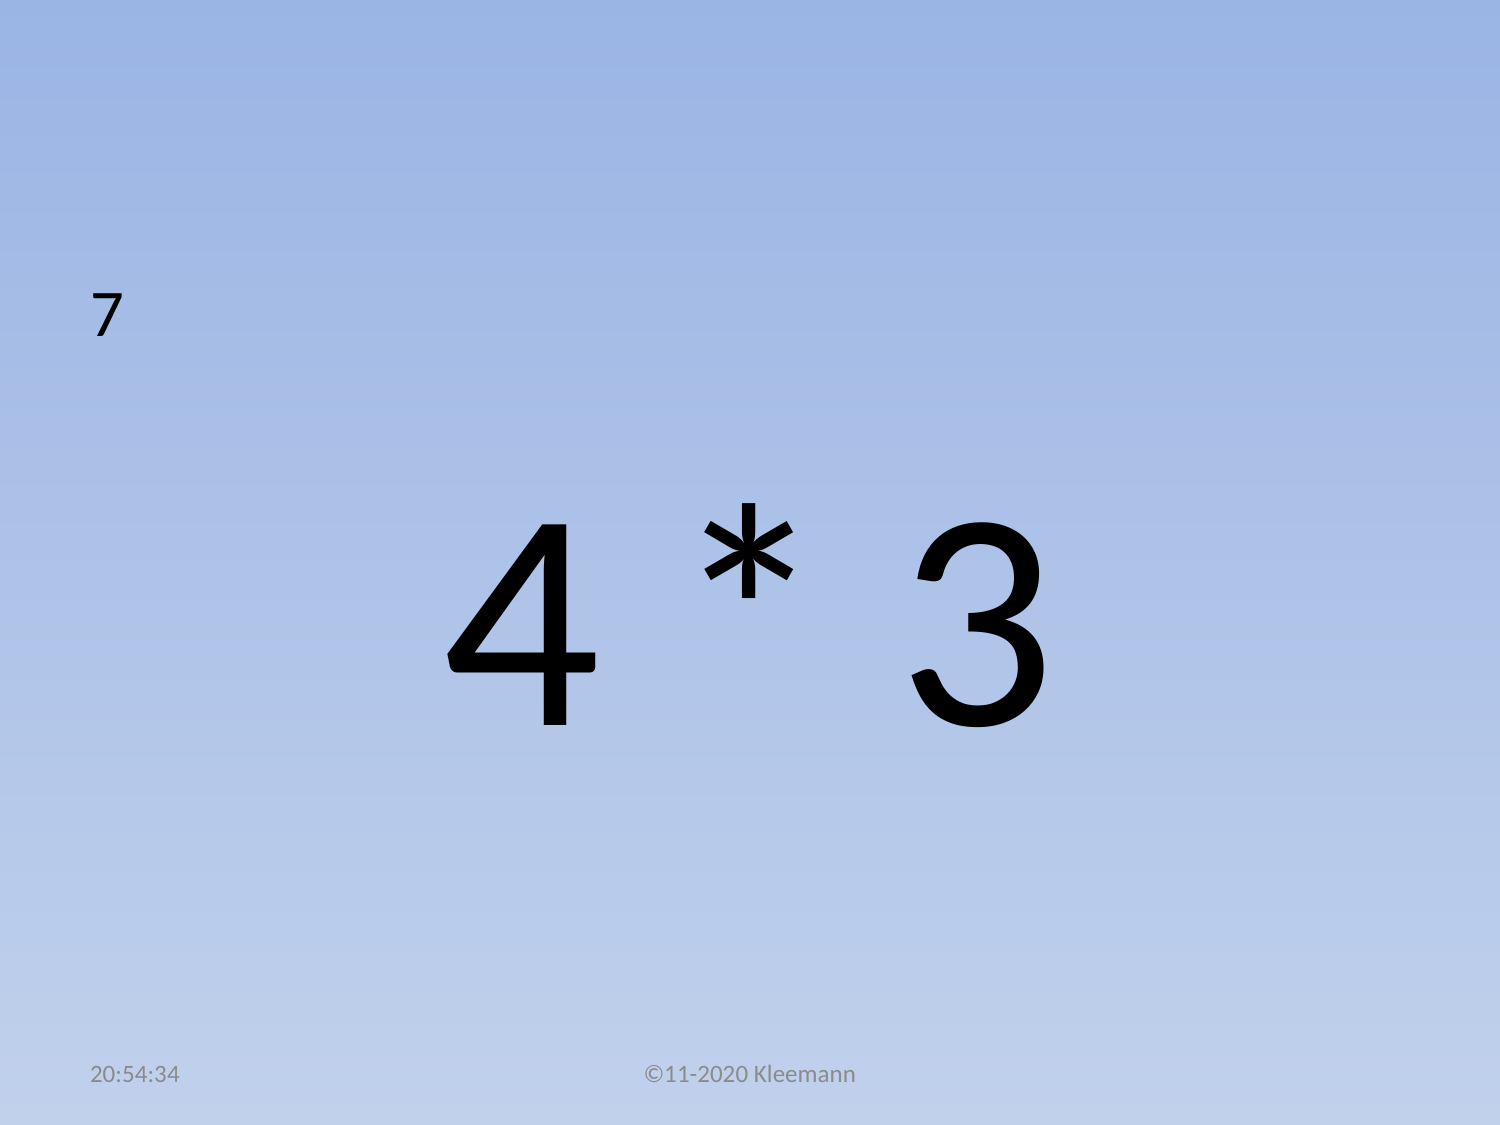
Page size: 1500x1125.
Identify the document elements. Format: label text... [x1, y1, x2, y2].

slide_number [75, 1042, 425, 1103]
footer ©11-2020 Kleemann [512, 1042, 988, 1103]
list 7 4 * 3 [75, 262, 1425, 1005]
